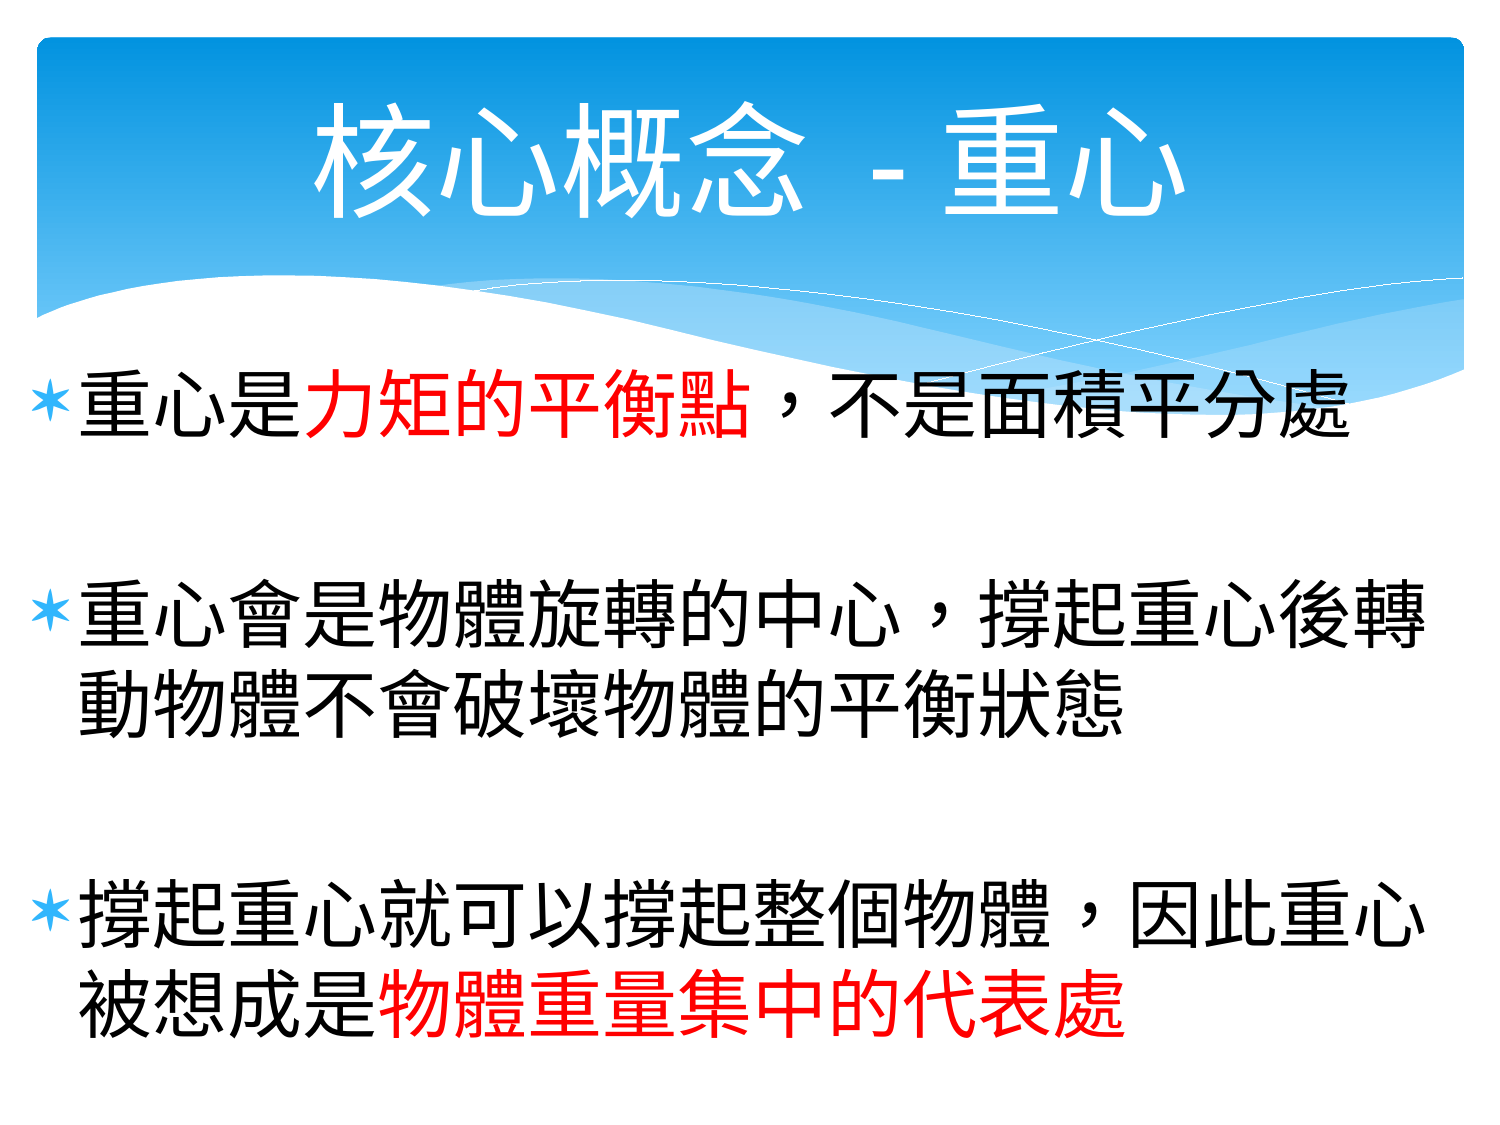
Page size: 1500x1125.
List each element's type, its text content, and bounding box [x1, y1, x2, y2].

list 重心是力矩的平衡點，不是面積平分處 重心會是物體旋轉的中心，撐起重心後轉動物體不會破壞物體的平衡狀態 撐起重心就可以撐起整個物體，因此重心被想成是物體重量集中的代表處 [17, 349, 1500, 1106]
title 核心概念 -重心 [75, 55, 1425, 261]
